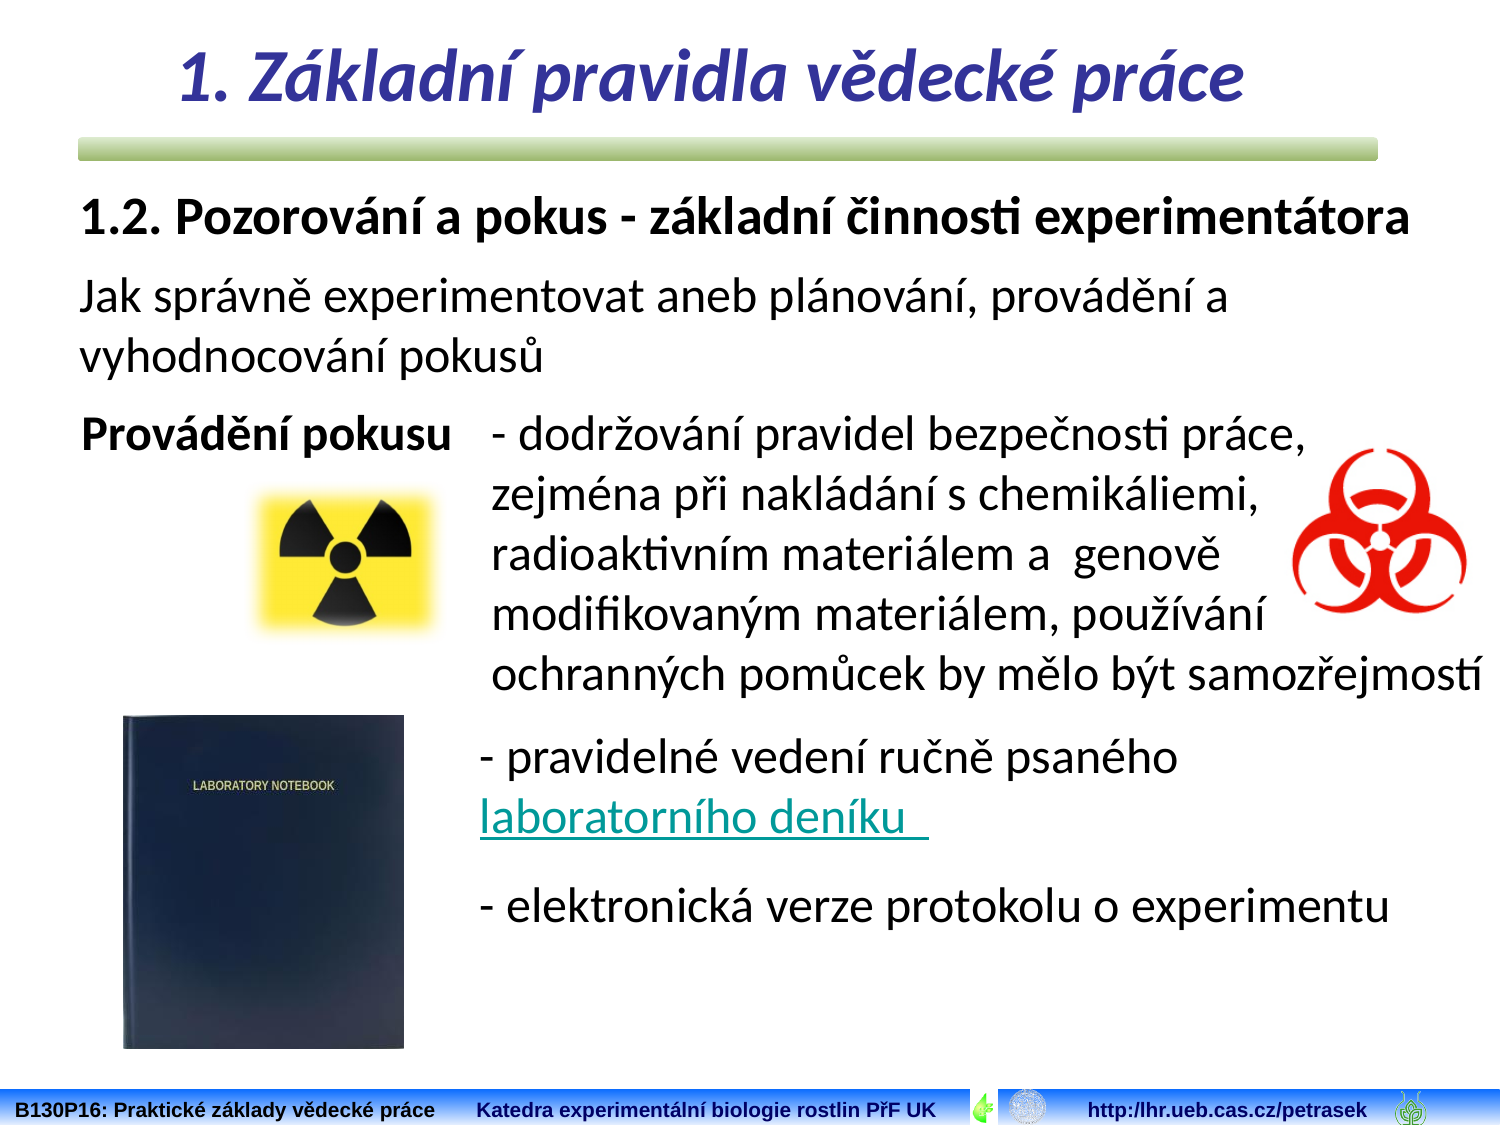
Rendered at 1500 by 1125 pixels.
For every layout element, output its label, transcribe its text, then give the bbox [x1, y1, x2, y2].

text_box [0, 1088, 1500, 1125]
text_box 1.2. Pozorování a pokus - základní činnosti experimentátora [64, 172, 1459, 253]
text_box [241, 393, 1500, 712]
text_box Jak správně experimentovat aneb plánování, provádění a vyhodnocování pokusů [64, 255, 1447, 391]
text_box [123, 715, 1459, 1049]
text_box [76, 135, 1380, 163]
text_box 1. Základní pravidla vědecké práce [159, 18, 1261, 124]
text_box Provádění pokusu [66, 393, 239, 469]
